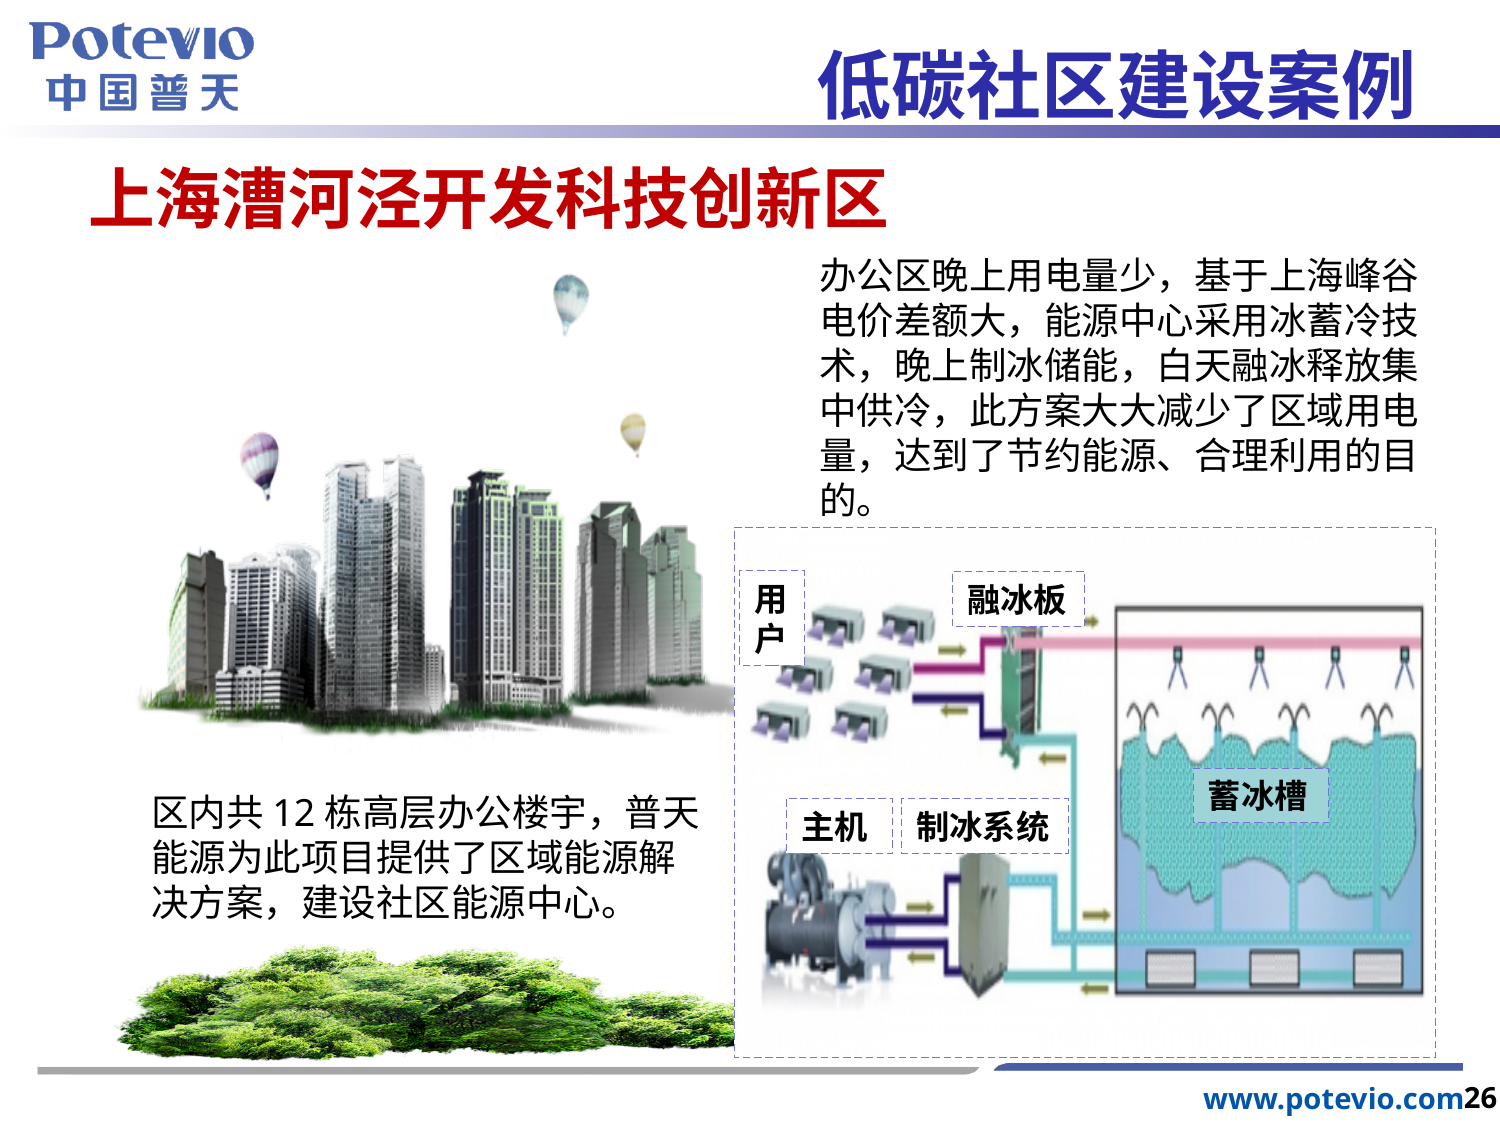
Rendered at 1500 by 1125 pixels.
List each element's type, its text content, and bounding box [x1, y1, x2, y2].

picture [37, 932, 1463, 1084]
picture [135, 244, 810, 761]
slide_number 26 [1162, 1071, 1500, 1125]
text_box 办公区晚上用电量少，基于上海峰谷电价差额大，能源中心采用冰蓄冷技术，晚上制冰储能，白天融冰释放集中供冷，此方案大大减少了区域用电量，达到了节约能源、合理利用的目的。 [810, 244, 1454, 530]
text_box 低碳社区建设案例 [801, 30, 1432, 136]
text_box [734, 526, 1436, 1059]
text_box 区内共12栋高层办公楼宇，普天能源为此项目提供了区域能源解决方案，建设社区能源中心。 [136, 781, 716, 931]
picture [29, 22, 254, 111]
text_box 上海漕河泾开发科技创新区 [73, 148, 905, 244]
